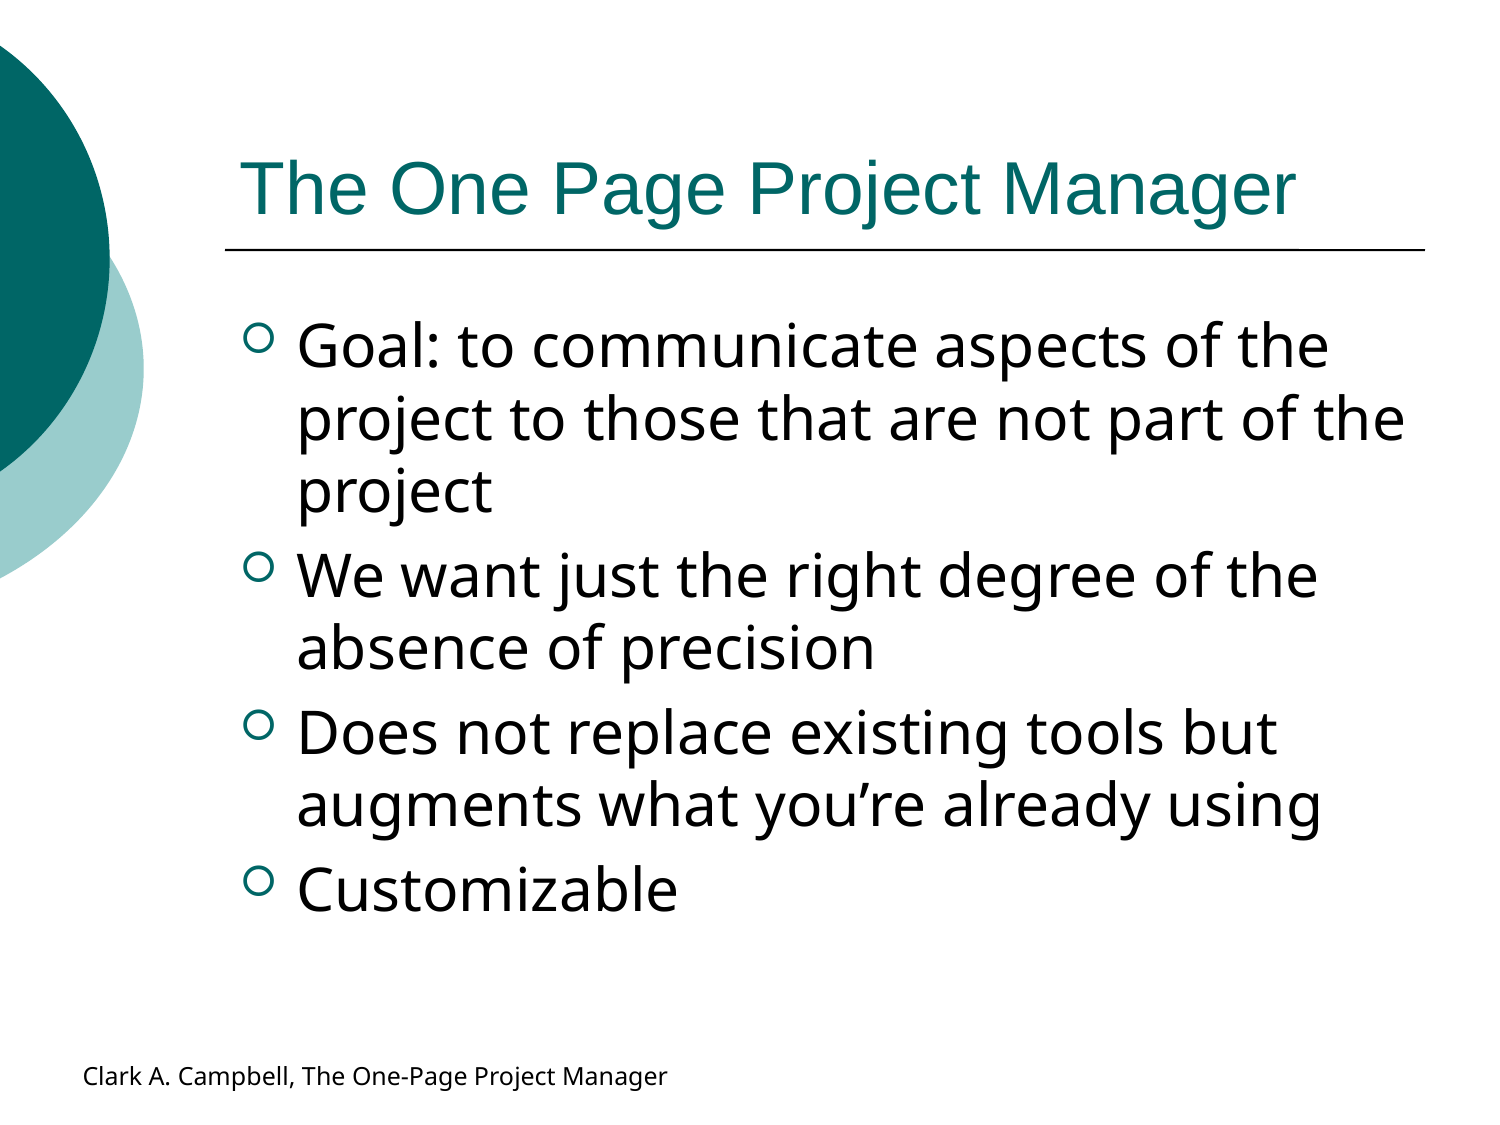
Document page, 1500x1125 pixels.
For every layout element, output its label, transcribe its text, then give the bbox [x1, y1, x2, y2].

title The One Page Project Manager [224, 49, 1425, 238]
text_box Clark A. Campbell, The One-Page Project Manager [67, 1052, 684, 1098]
list Goal: to communicate aspects of the project to those that are not part of the project We want just the right degree of the absence of precision Does not replace existing tools but augments what you’re already using Customizable [224, 299, 1425, 975]
